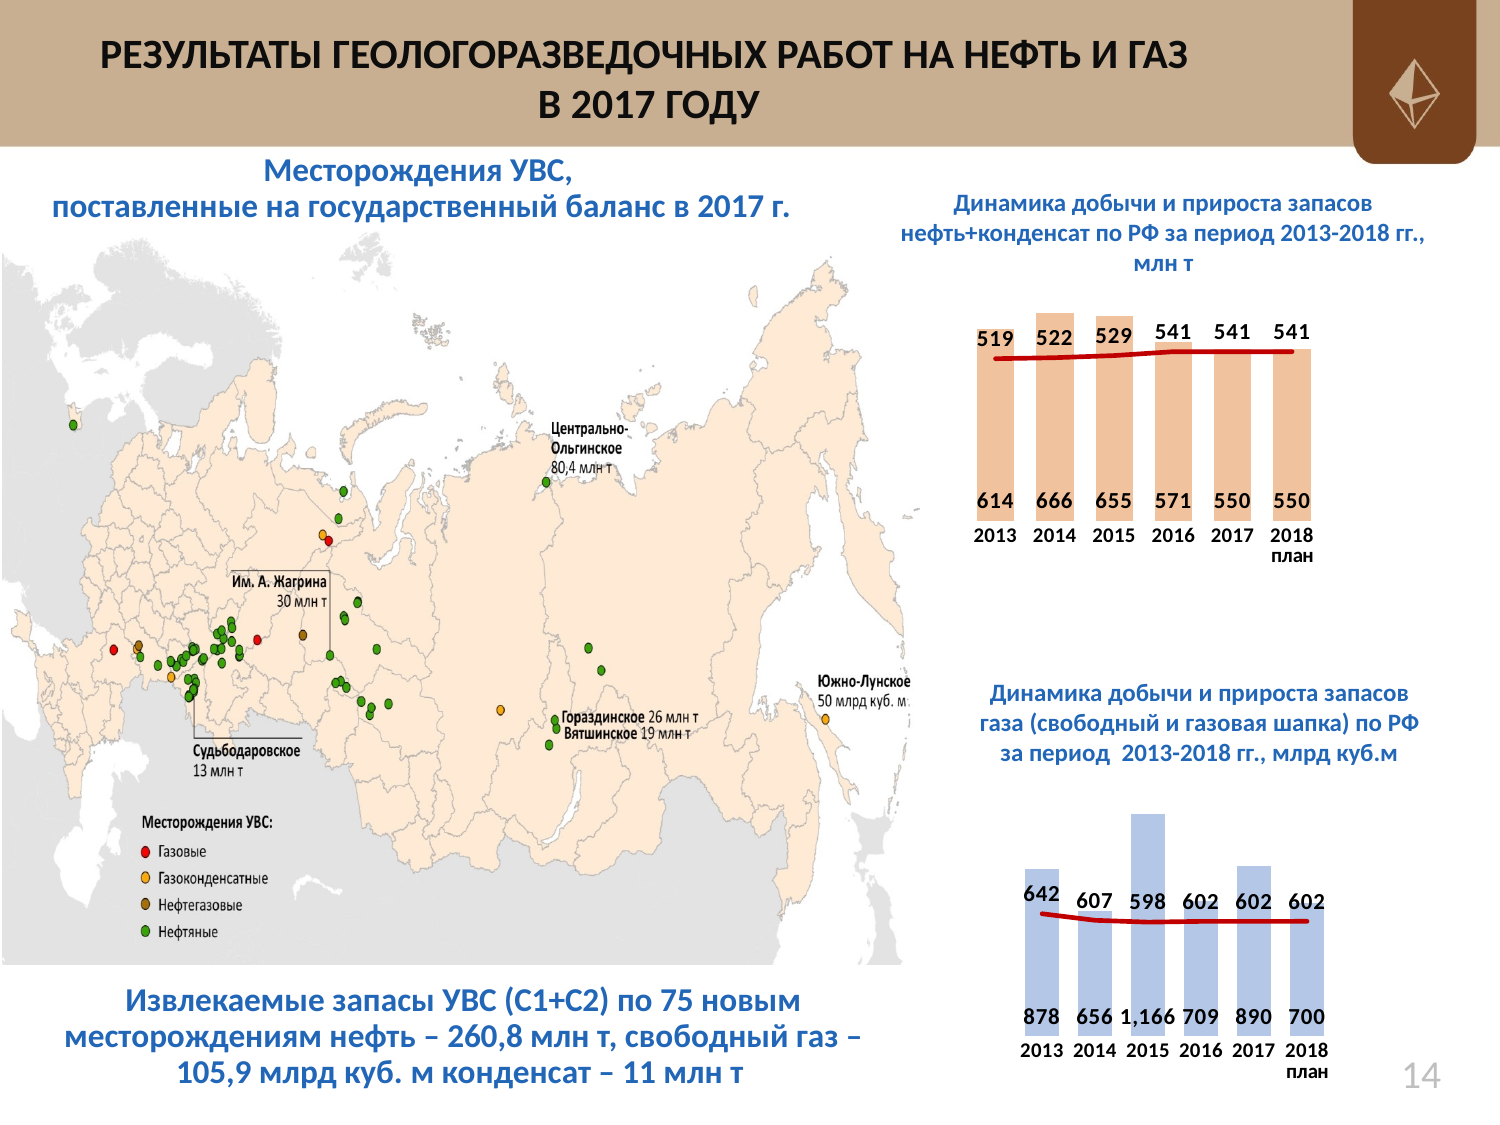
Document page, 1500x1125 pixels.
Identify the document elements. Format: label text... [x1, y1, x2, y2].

text_box Динамика добычи и прироста запасов нефть+конденсат по РФ за период 2013-2018 гг., млн т [868, 178, 1459, 284]
picture [0, 0, 1500, 1125]
text_box Динамика добычи и прироста запасов газа (свободный и газовая шапка) по РФ за период 2013-2018 гг., млрд куб.м [958, 668, 1441, 774]
text_box Извлекаемые запасы УВС (С1+С2) по 75 новым месторождениям нефть – 260,8 млн т, свободный газ – 105,9 млрд куб. м конденсат – 11 млн т [47, 975, 880, 1099]
chart [974, 740, 1440, 1095]
text_box РЕЗУЛЬТАТЫ ГЕОЛОГОРАЗВЕДОЧНЫХ РАБОТ НА НЕФТЬ И ГАЗ В 2017 ГОДУ [46, 19, 1252, 134]
chart [919, 278, 1441, 646]
slide_number 14 [1352, 1042, 1500, 1103]
text_box Месторождения УВС, поставленные на государственный баланс в 2017 г. [17, 145, 827, 231]
